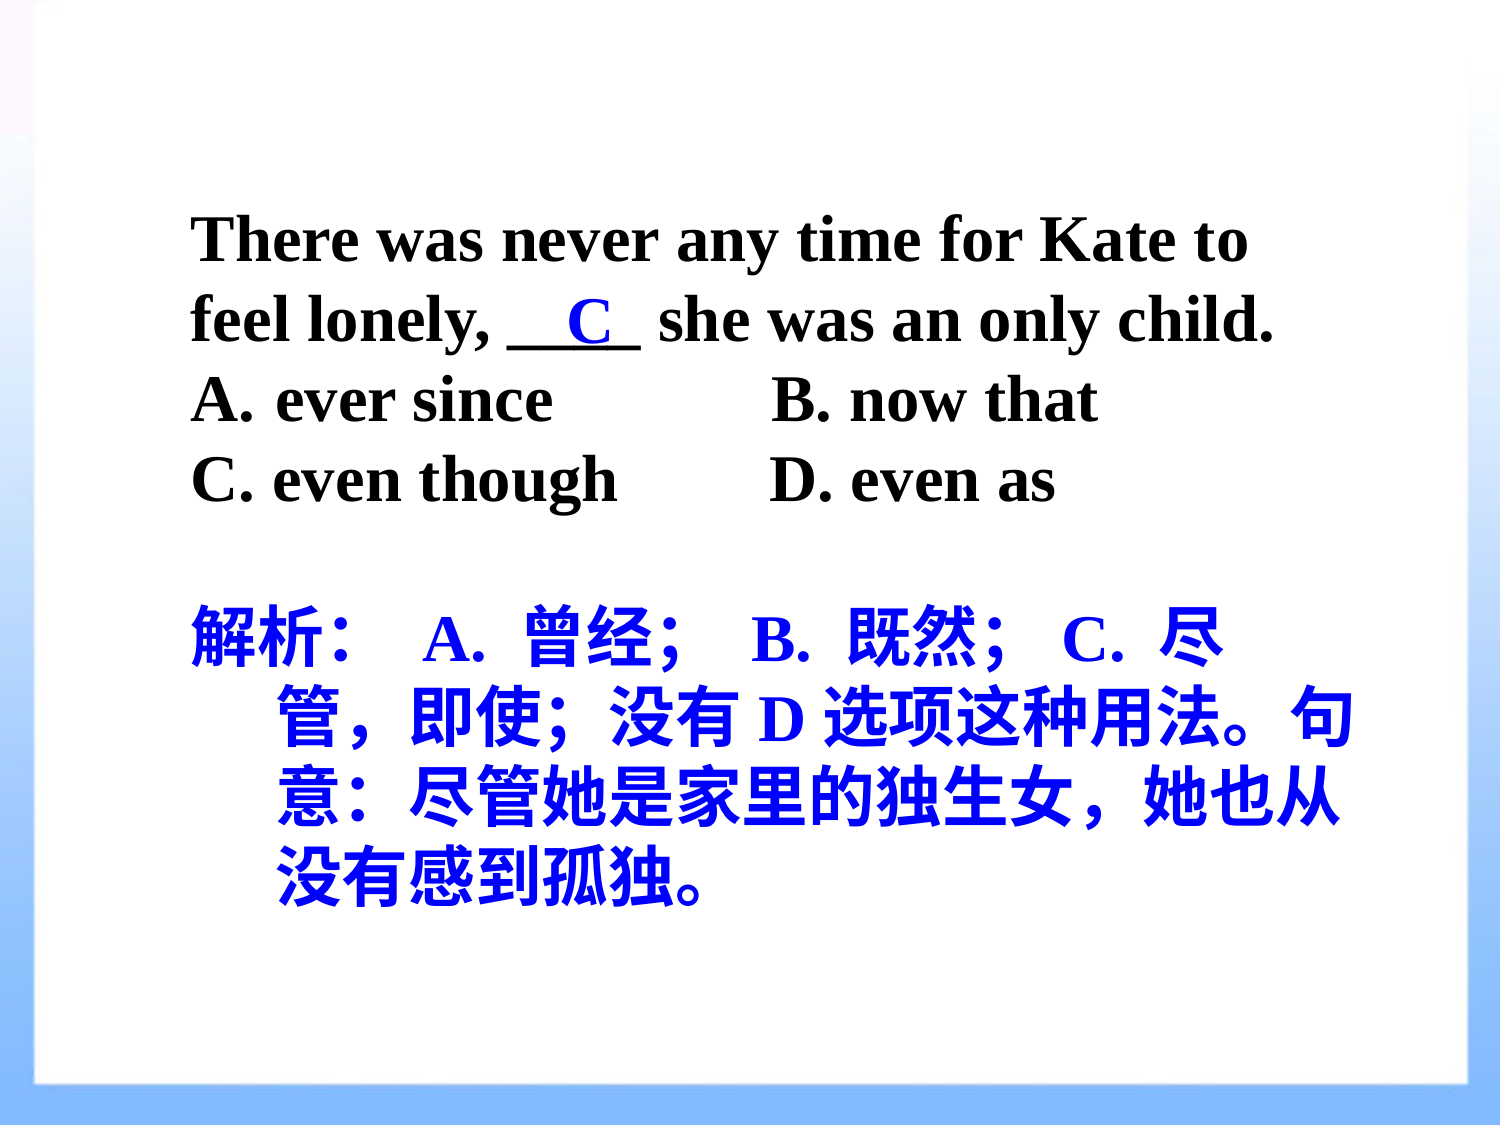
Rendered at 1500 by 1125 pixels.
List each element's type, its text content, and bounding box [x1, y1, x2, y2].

picture [0, 0, 1500, 1125]
text_box There was never any time for Kate to feel lonely, ____ she was an only child. ever since B. now that C. even though D. even as 解析： A. 曾经； B. 既然；C. 尽管，即使；没有D选项这种用法。句意：尽管她是家里的独生女，她也从没有感到孤独。 [175, 187, 1372, 922]
text_box C [551, 269, 630, 365]
